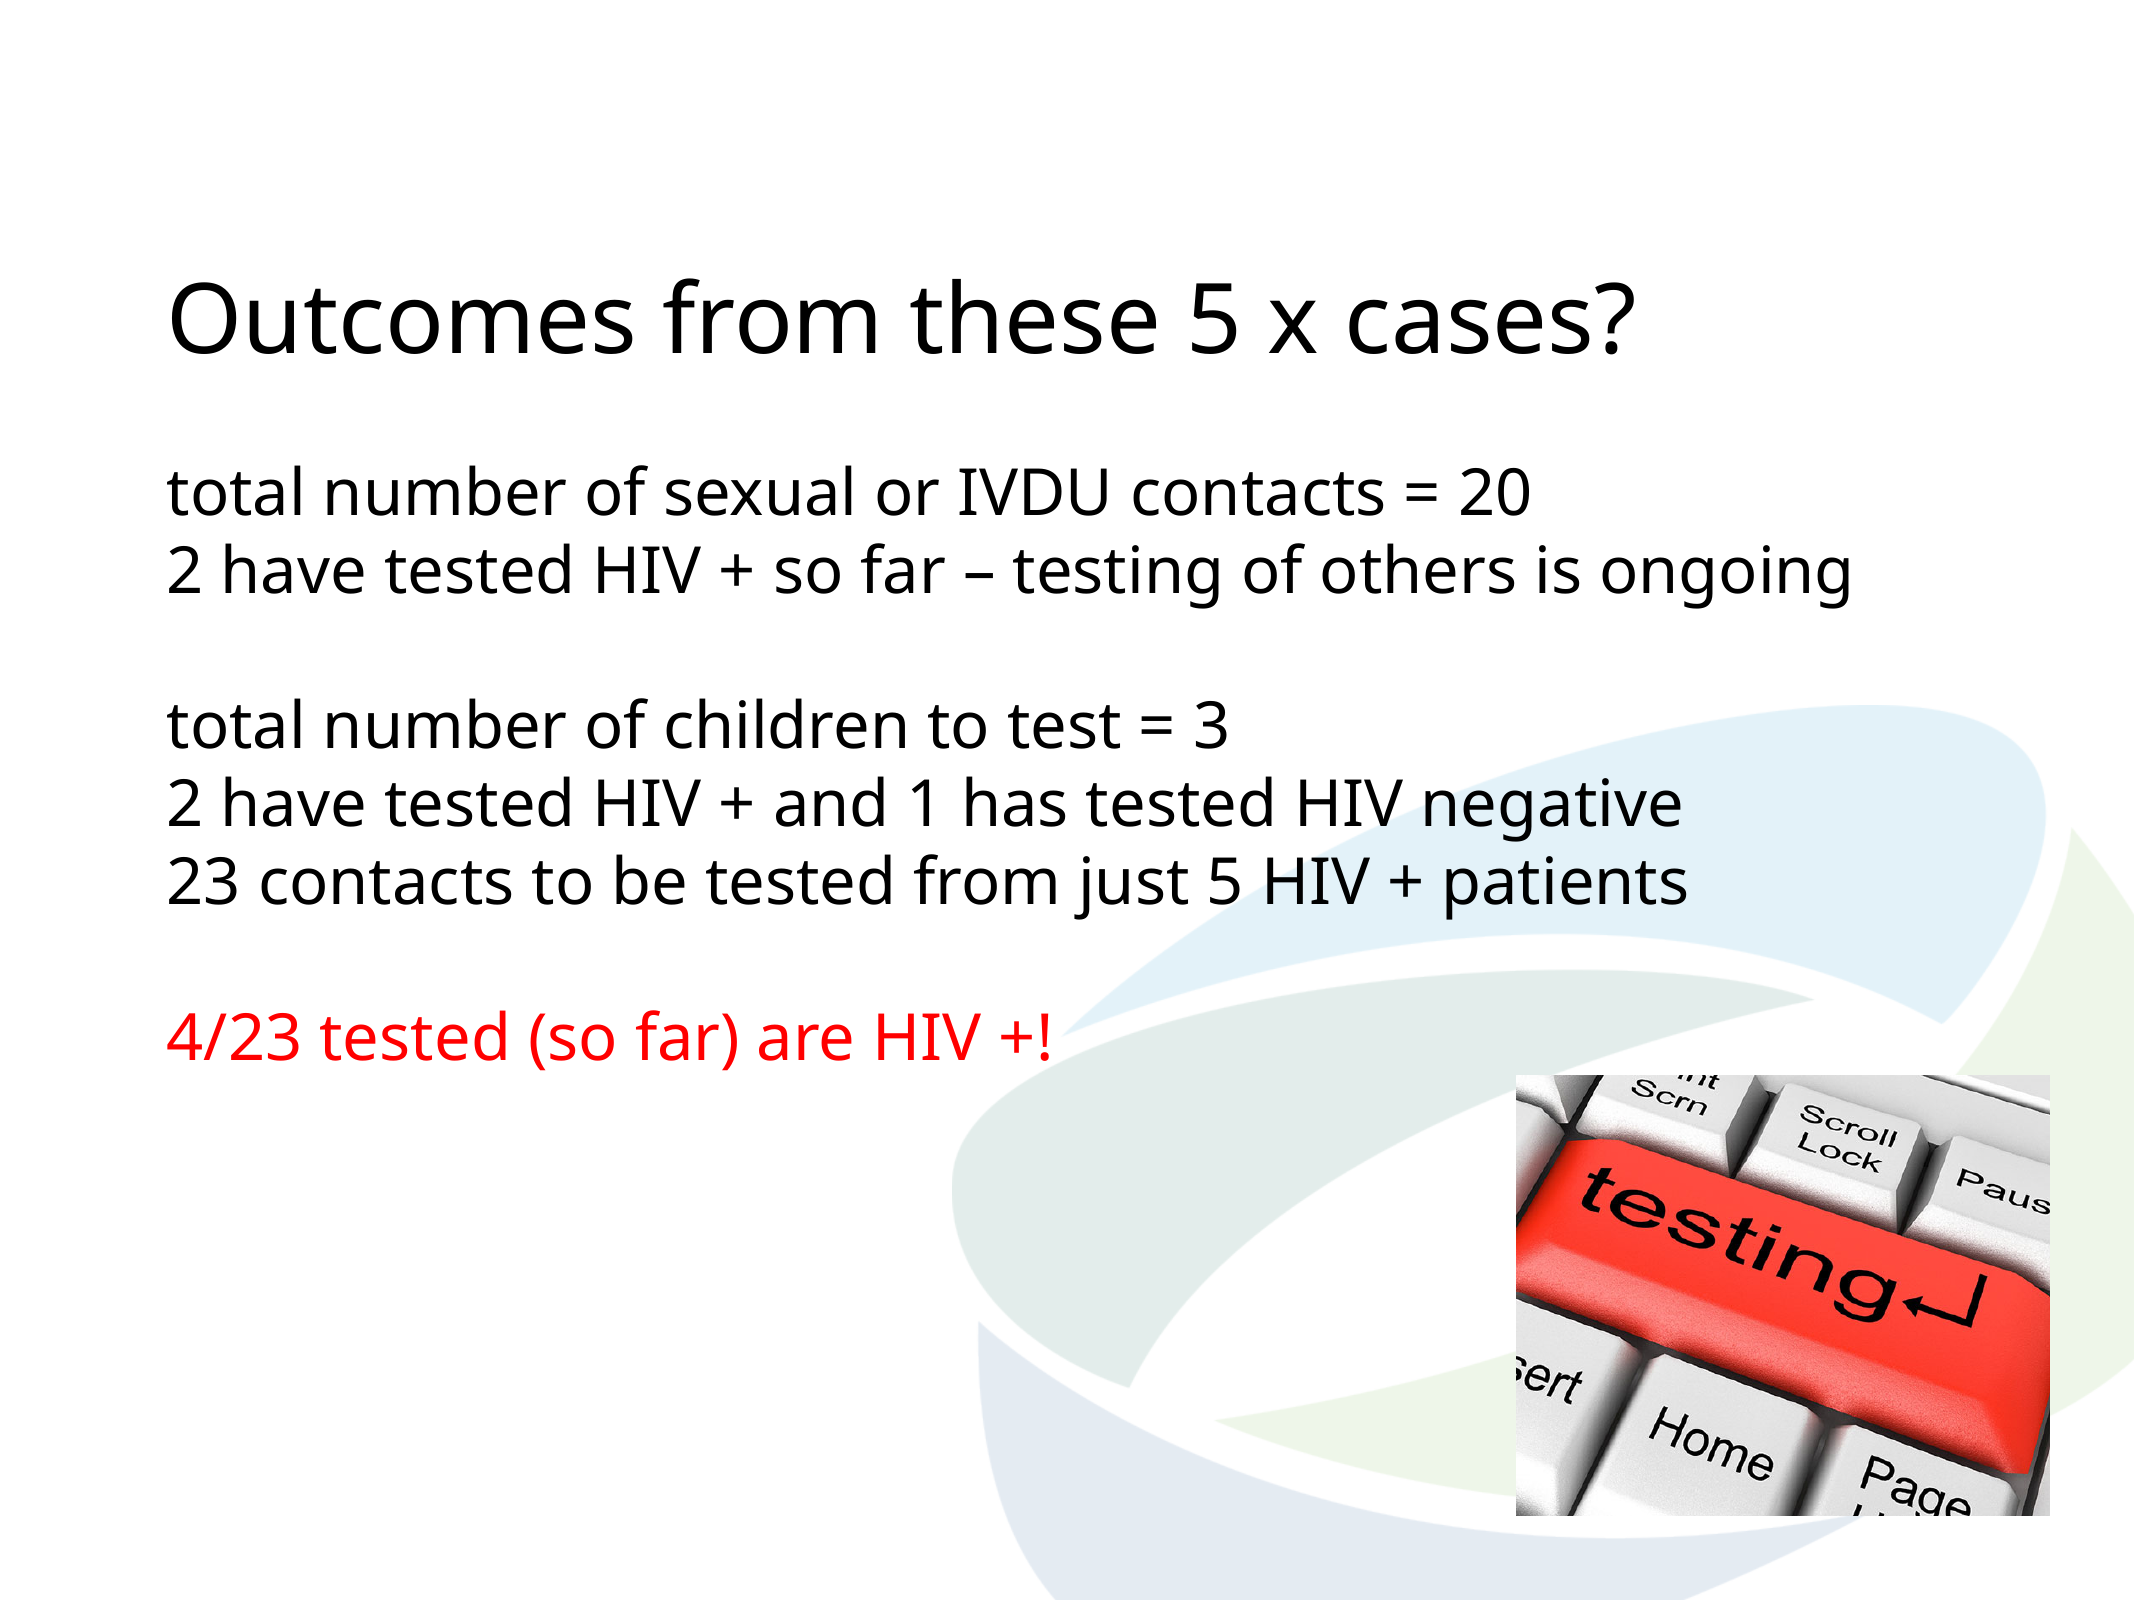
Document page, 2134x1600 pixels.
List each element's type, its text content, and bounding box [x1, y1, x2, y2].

title Outcomes from these 5 x cases? total number of sexual or IVDU contacts = 20 2 have tested HIV + so far – testing of others is ongoing total number of children to test = 3 2 have tested HIV + and 1 has tested HIV negative 23 contacts to be tested from just 5 HIV + patients 4/23 tested (so far) are HIV +! [157, 201, 1876, 1362]
picture [1516, 1074, 2050, 1516]
